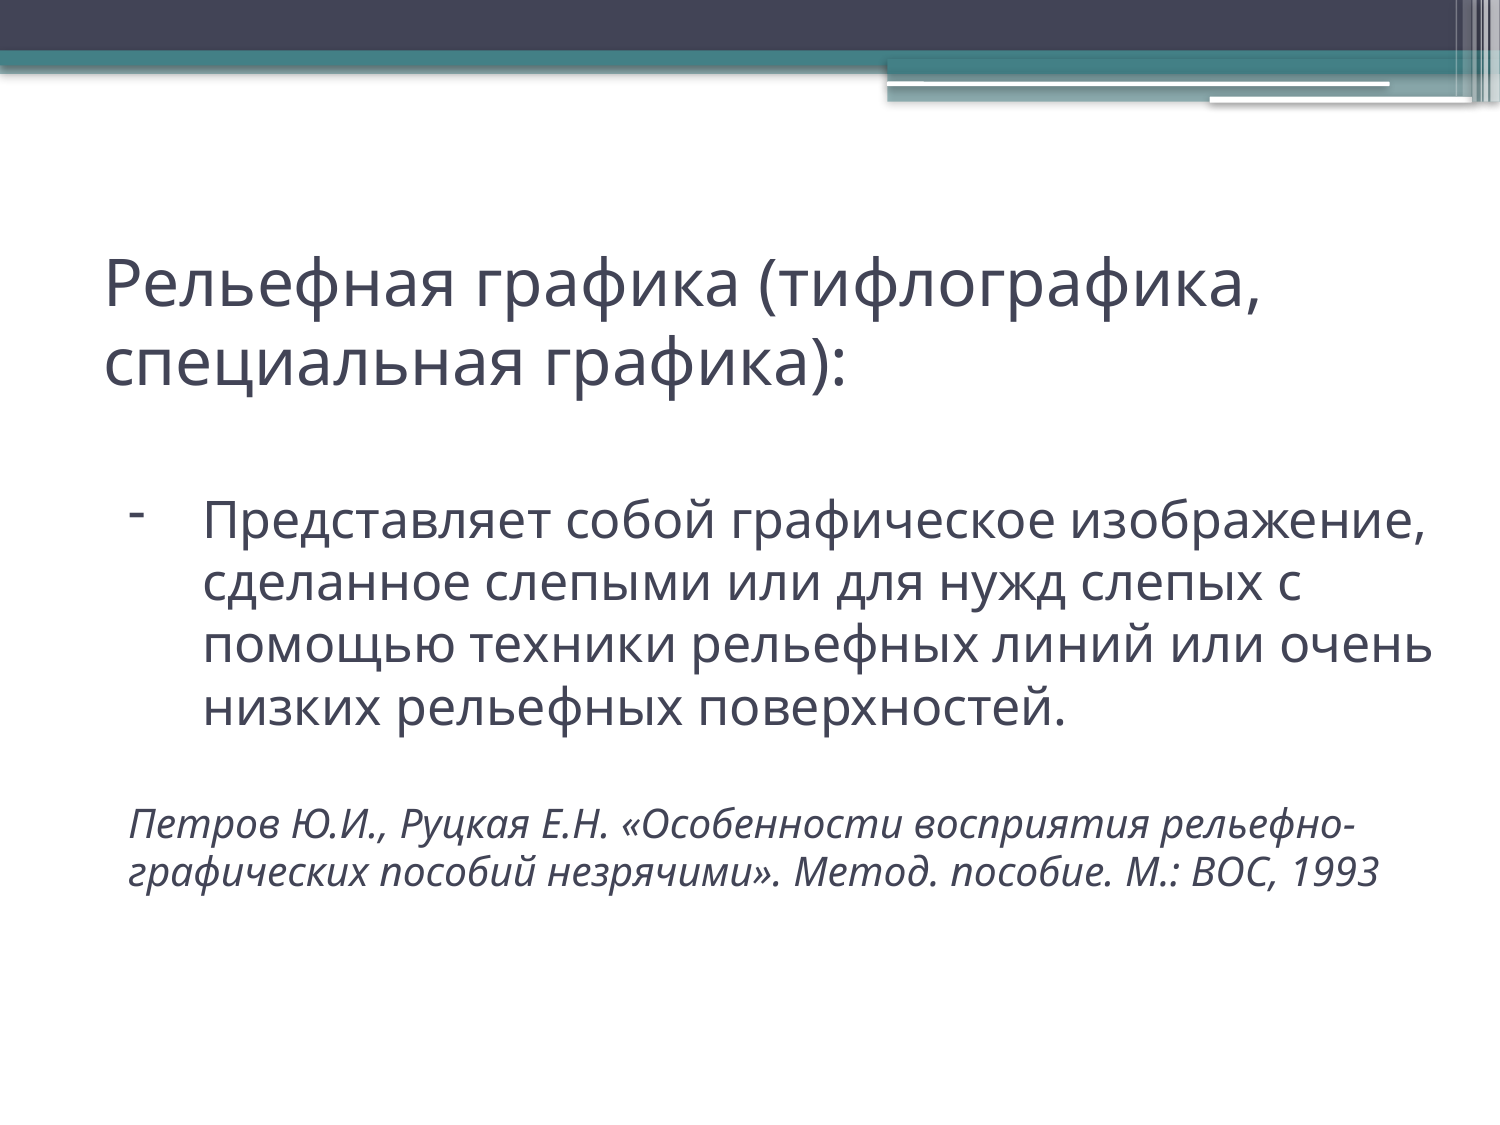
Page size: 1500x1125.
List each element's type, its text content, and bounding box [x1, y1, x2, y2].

title Рельефная графика (тифлографика, специальная графика): [88, 231, 1439, 408]
text_box Представляет собой графическое изображение, сделанное слепыми или для нужд слепых с помощью техники рельефных линий или очень низких рельефных поверхностей. Петров Ю.И., Руцкая Е.Н. «Особенности восприятия рельефно-графических пособий незрячими». Метод. пособие. М.: ВОС, 1993 [113, 453, 1464, 929]
